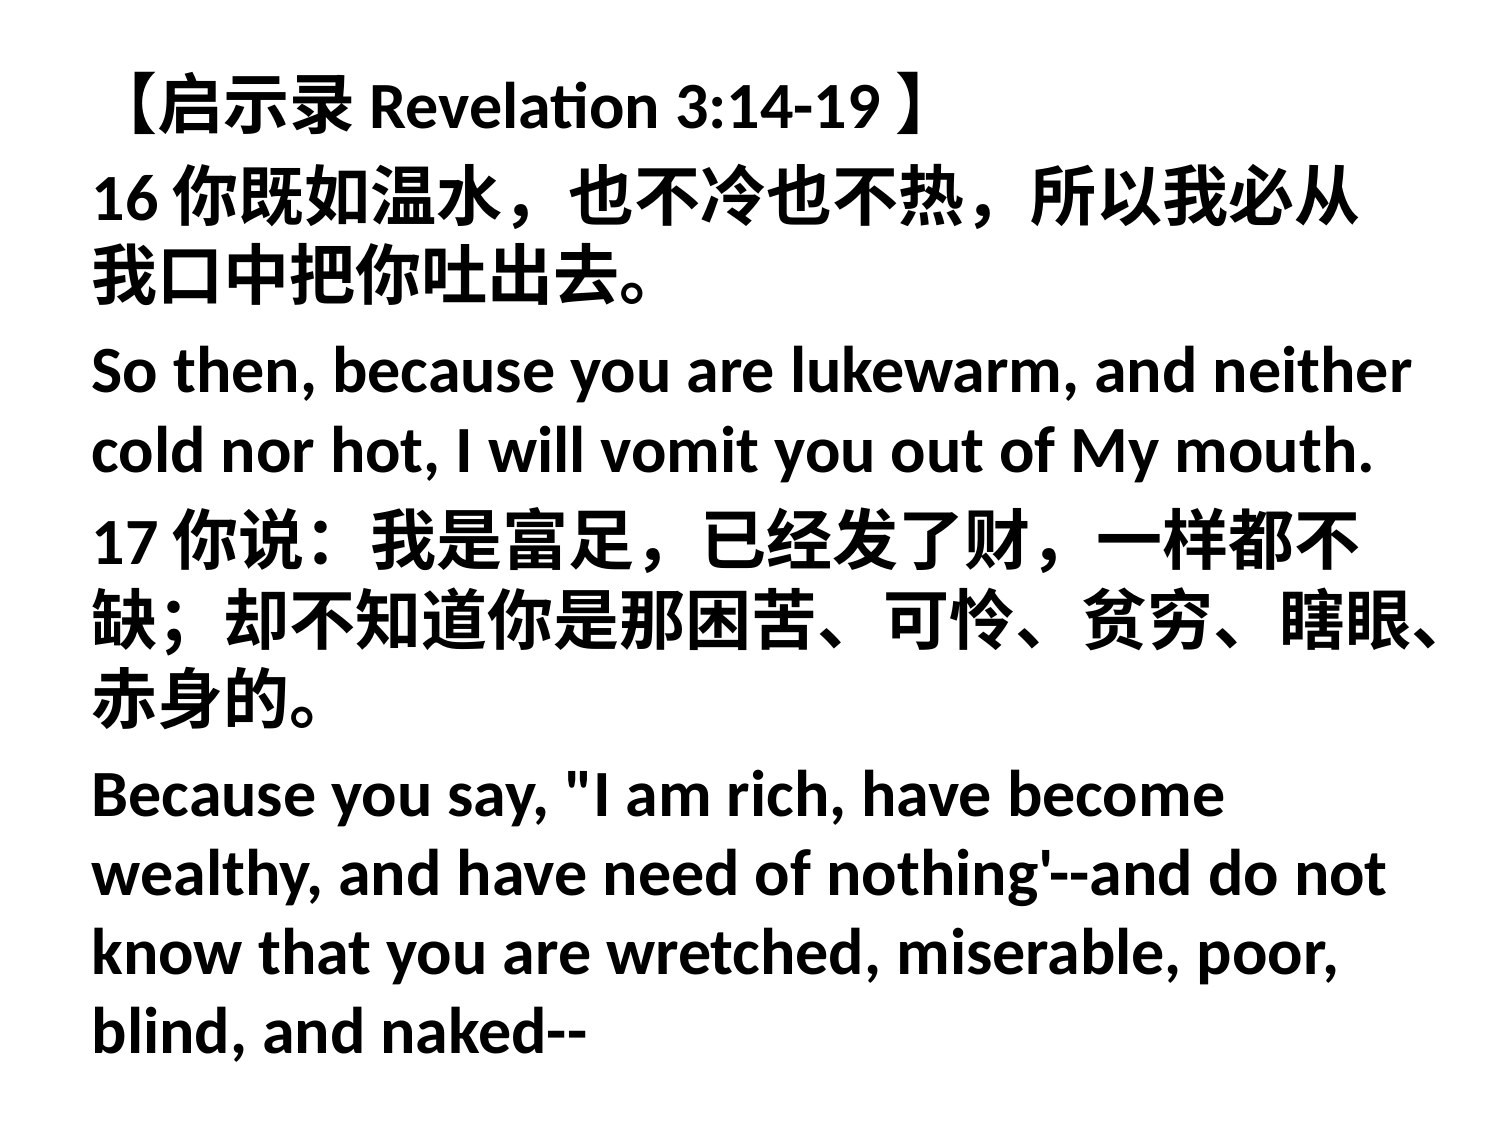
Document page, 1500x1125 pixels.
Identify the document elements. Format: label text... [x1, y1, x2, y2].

subtitle 【启示录Revelation 3:14-19】 16你既如温水，也不冷也不热，所以我必从我口中把你吐出去。 So then, because you are lukewarm, and neither cold nor hot, I will vomit you out of My mouth. 17你说：我是富足，已经发了财，一样都不缺；却不知道你是那困苦、可怜、贫穷、瞎眼、赤身的。 Because you say, "I am rich, have become wealthy, and have need of nothing'--and do not know that you are wretched, miserable, poor, blind, and naked-- [76, 54, 1436, 1094]
